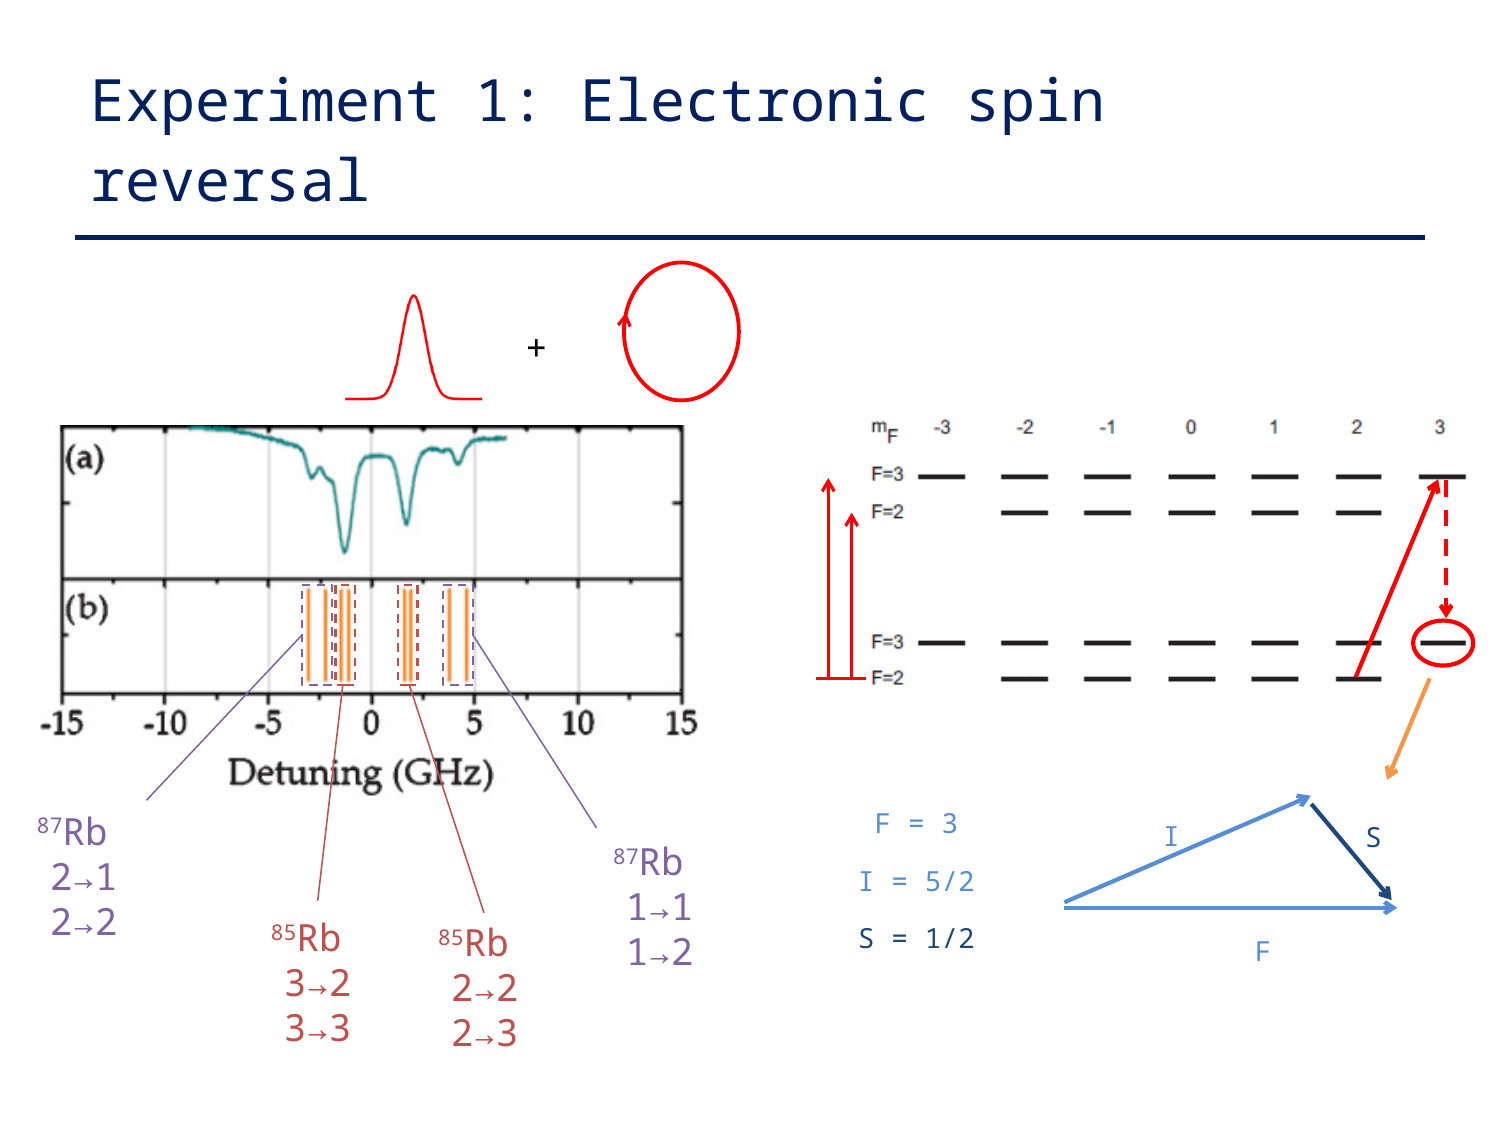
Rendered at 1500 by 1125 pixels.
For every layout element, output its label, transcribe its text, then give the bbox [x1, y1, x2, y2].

text_box 85Rb 3→2 3→3 [255, 907, 380, 1057]
picture [344, 292, 483, 401]
text_box + [510, 316, 563, 376]
text_box [622, 260, 741, 403]
text_box 87Rb 2→1 2→2 [21, 800, 146, 950]
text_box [623, 312, 627, 332]
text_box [1064, 795, 1311, 903]
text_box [409, 685, 485, 913]
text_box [1386, 685, 1430, 781]
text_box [1311, 803, 1392, 901]
text_box 85Rb 2→2 2→3 [422, 911, 547, 1062]
text_box F [1240, 920, 1272, 993]
picture [859, 412, 1499, 700]
text_box F = 3 I = 5/2 S = 1/2 [842, 792, 990, 980]
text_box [146, 634, 303, 801]
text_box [317, 685, 343, 901]
text_box 87Rb 1→1 1→2 [597, 830, 722, 981]
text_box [1355, 478, 1439, 678]
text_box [472, 634, 597, 828]
picture [33, 424, 702, 801]
title Experiment 1: Electronic spin reversal [75, 45, 1425, 233]
